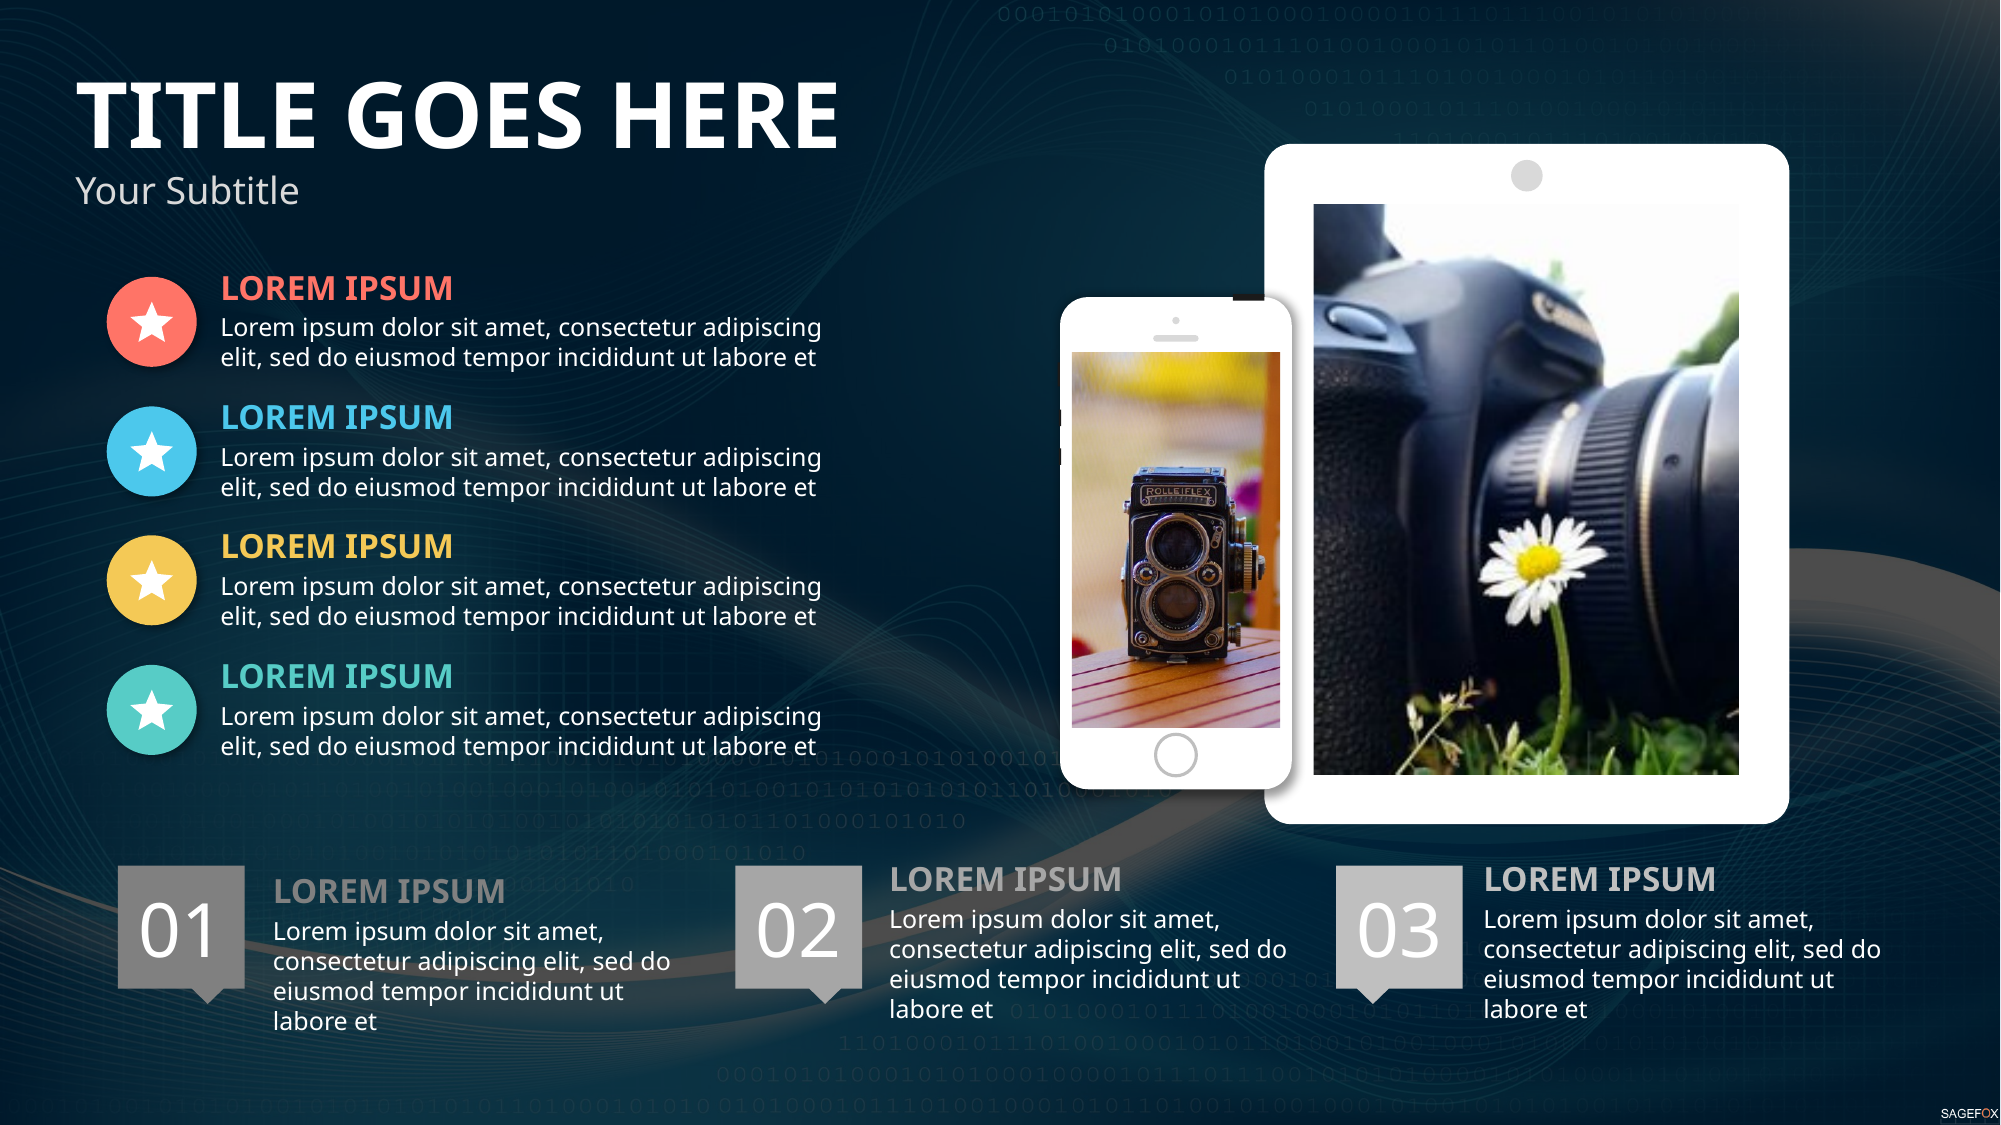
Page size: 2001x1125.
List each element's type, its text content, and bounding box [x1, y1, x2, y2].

text_box 03 [1334, 864, 1464, 1006]
text_box LOREM IPSUM Lorem ipsum dolor sit amet, consectetur adipiscing elit, sed do eiusmod tempor incididunt ut labore et [262, 865, 703, 1041]
text_box LOREM IPSUM Lorem ipsum dolor sit amet, consectetur adipiscing elit, sed do eiusmod tempor incididunt ut labore et [210, 650, 845, 765]
text_box LOREM IPSUM Lorem ipsum dolor sit amet, consectetur adipiscing elit, sed do eiusmod tempor incididunt ut labore et [210, 262, 845, 377]
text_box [1264, 143, 1790, 825]
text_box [106, 276, 197, 367]
text_box 02 [734, 864, 864, 1006]
text_box LOREM IPSUM Lorem ipsum dolor sit amet, consectetur adipiscing elit, sed do eiusmod tempor incididunt ut labore et [879, 853, 1319, 1029]
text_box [106, 664, 197, 755]
text_box LOREM IPSUM Lorem ipsum dolor sit amet, consectetur adipiscing elit, sed do eiusmod tempor incididunt ut labore et [210, 520, 845, 636]
text_box TITLE GOES HERE Your Subtitle [60, 49, 1036, 220]
text_box LOREM IPSUM Lorem ipsum dolor sit amet, consectetur adipiscing elit, sed do eiusmod tempor incididunt ut labore et [1473, 853, 1913, 1029]
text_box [106, 406, 197, 497]
text_box 01 [116, 864, 246, 1006]
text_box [106, 535, 197, 626]
picture [0, 0, 2001, 1125]
text_box LOREM IPSUM Lorem ipsum dolor sit amet, consectetur adipiscing elit, sed do eiusmod tempor incididunt ut labore et [210, 391, 845, 507]
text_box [1057, 294, 1292, 790]
